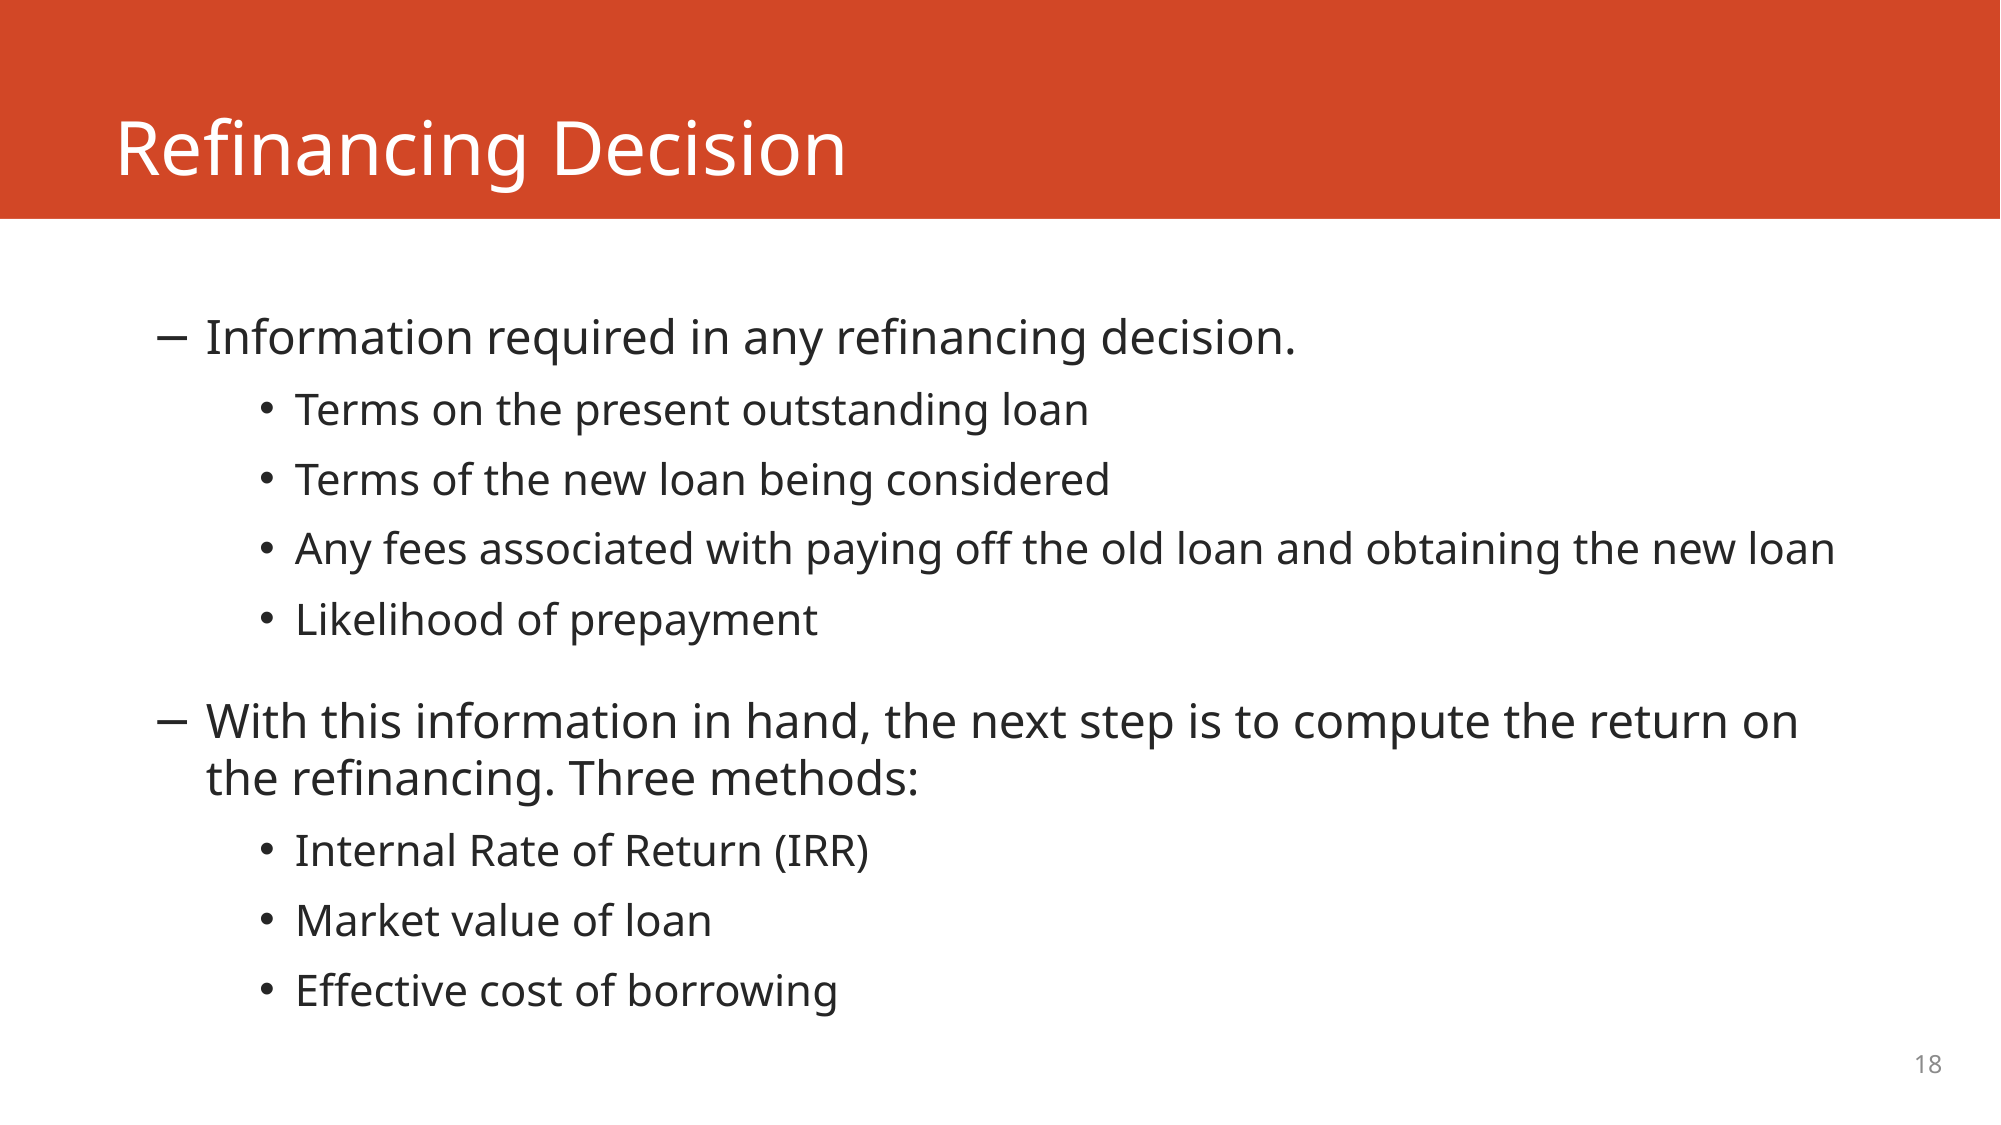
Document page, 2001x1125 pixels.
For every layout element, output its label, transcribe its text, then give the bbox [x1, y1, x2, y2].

title Refinancing Decision [99, 0, 1863, 199]
slide_number 18 [1419, 1035, 1958, 1096]
list Information required in any refinancing decision. Terms on the present outstanding loan Terms of the new loan being considered Any fees associated with paying off the old loan and obtaining the new loan Likelihood of prepayment With this information in hand, the next step is to compute the return on the refinancing. Three methods: Internal Rate of Return (IRR) Market value of loan Effective cost of borrowing [137, 299, 1863, 1050]
